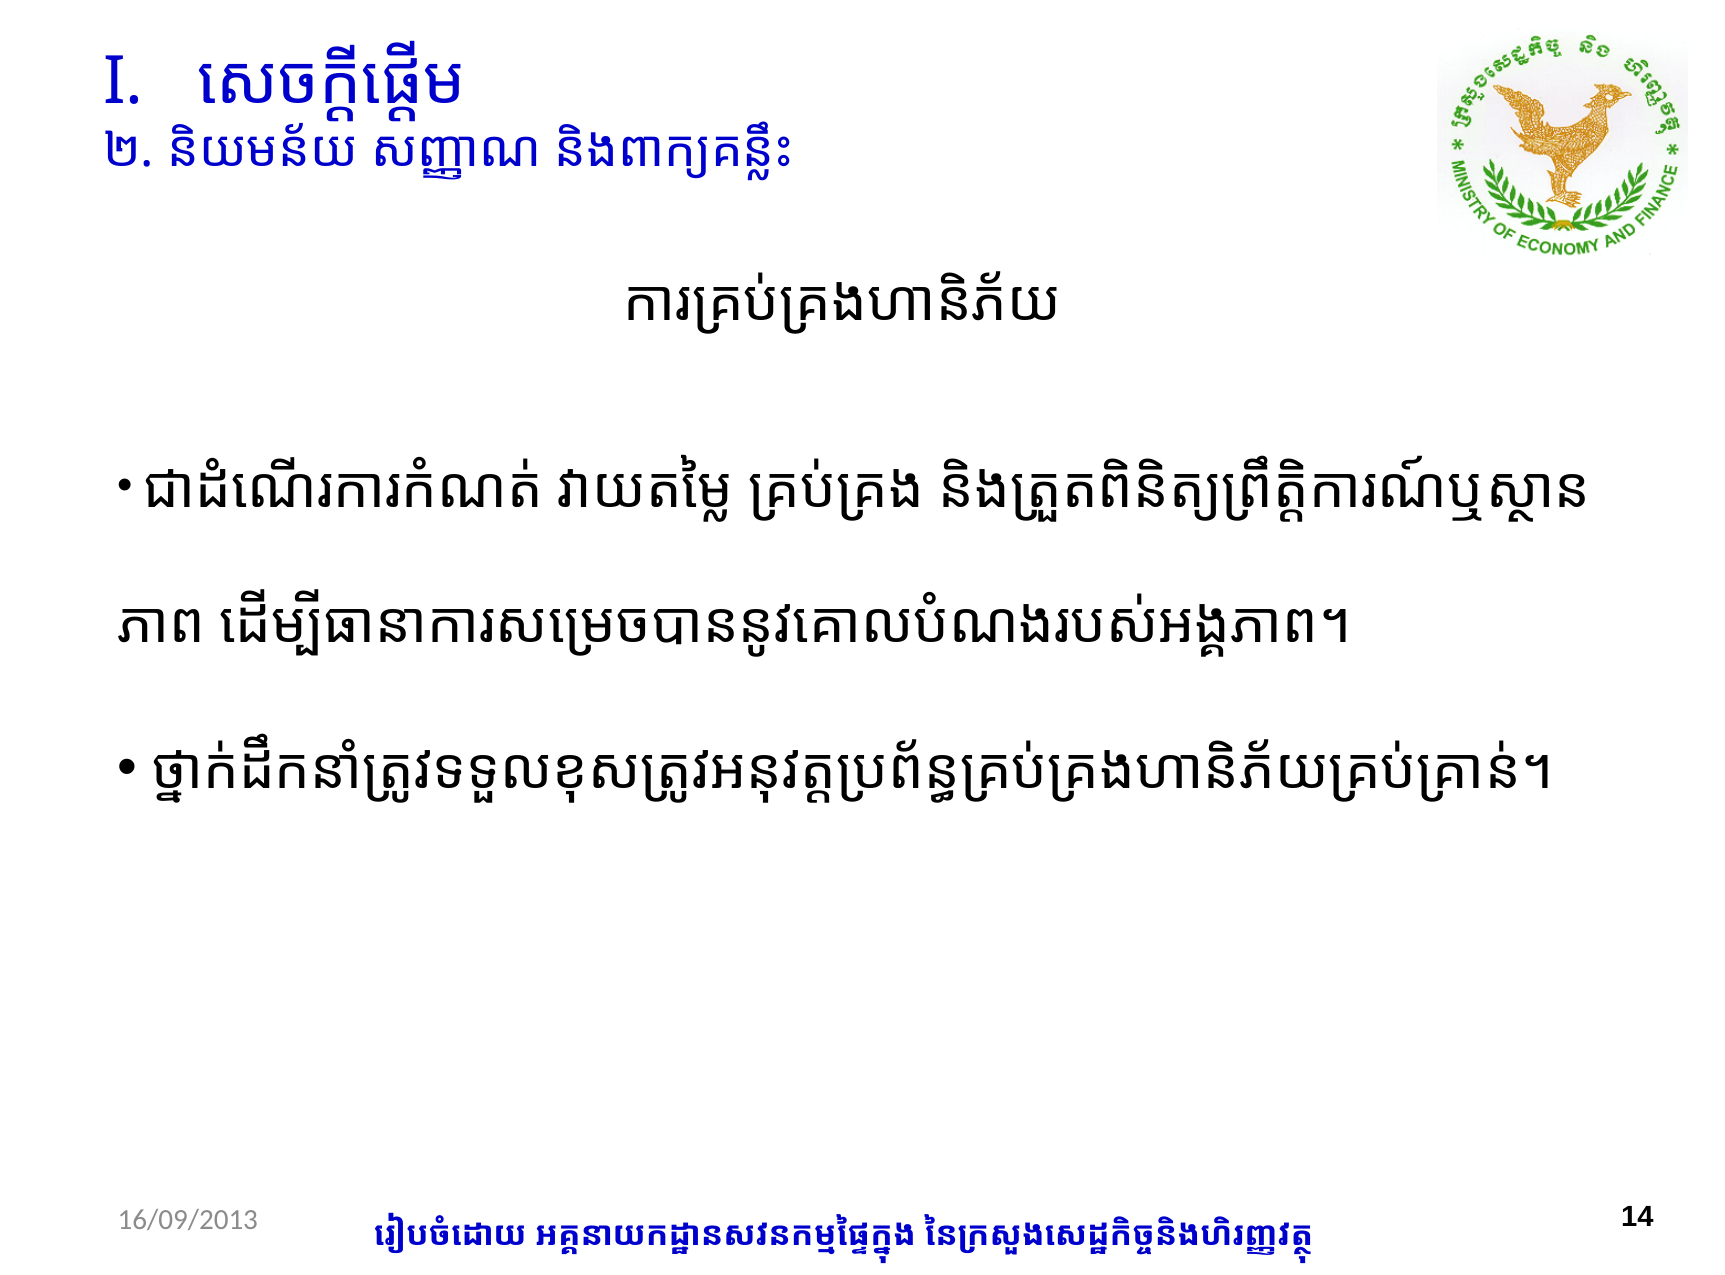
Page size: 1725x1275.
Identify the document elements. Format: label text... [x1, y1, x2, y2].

list ជាដំណើរការកំណត់ វាយតម្លៃ គ្រប់គ្រង និងត្រួតពិនិត្យព្រឹត្តិការណ៍ឬស្ថានភាព ដើម្បីធានាការសម្រេចបាននូវគោលបំណងរបស់អង្គភាព។ ថ្នាក់ដឹកនាំត្រូវទទួលខុសត្រូវអនុវត្តប្រព័ន្ធគ្រប់គ្រងហានិភ័យគ្រប់គ្រាន់។ [99, 374, 1688, 1078]
title ការគ្រប់គ្រងហានិភ័យ [312, 237, 1373, 359]
picture [1437, 28, 1688, 270]
text_box សេចក្តីផ្តើម ២. និយមន័យ សញ្ញាណ និងពាក្យគន្លឹះ [86, 28, 988, 186]
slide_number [100, 1183, 504, 1252]
